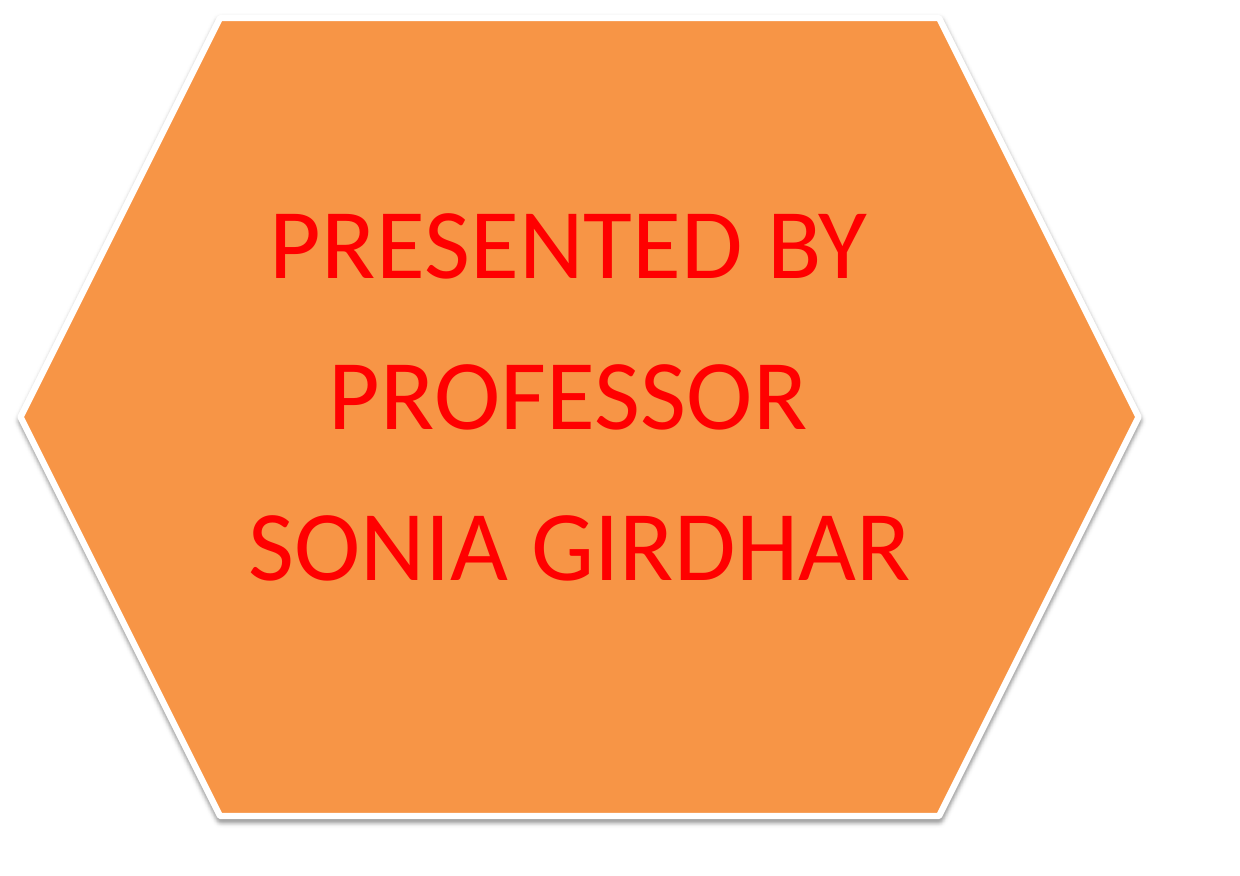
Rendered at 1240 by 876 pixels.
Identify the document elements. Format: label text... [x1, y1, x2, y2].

text_box [12, 13, 1147, 829]
title PRESENTED BY PROFESSOR SONIA GIRDHAR [244, 134, 914, 601]
text_box [20, 18, 1139, 816]
text_box [183, 142, 976, 692]
